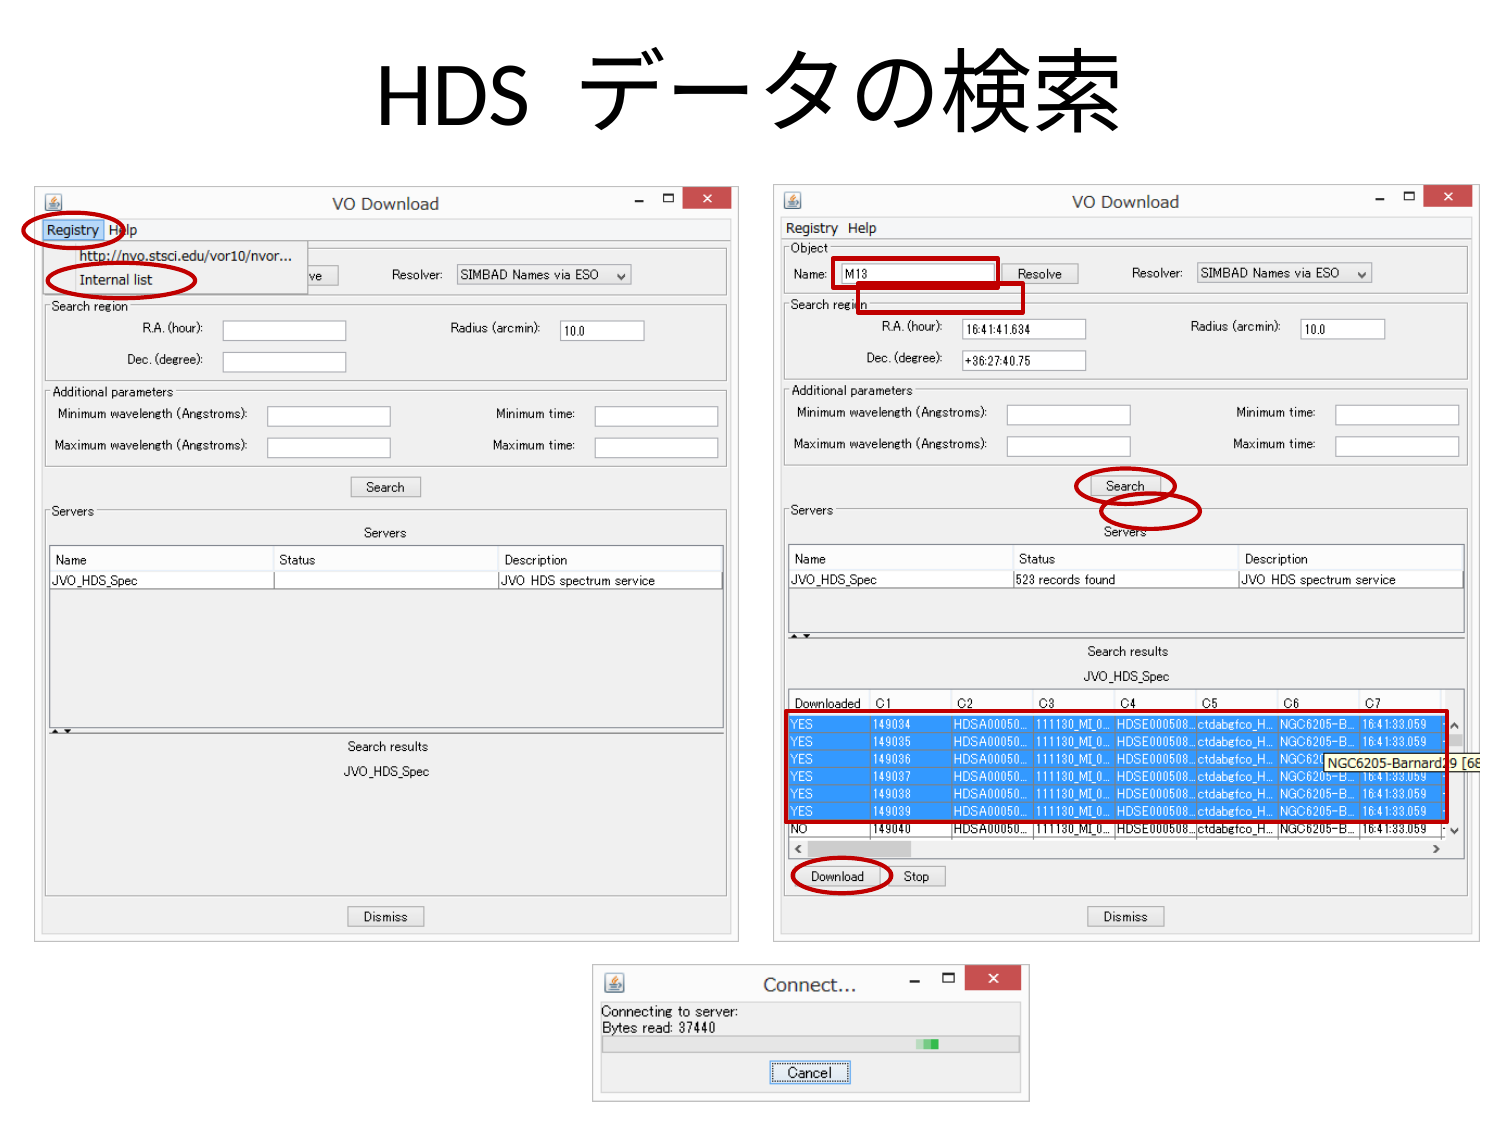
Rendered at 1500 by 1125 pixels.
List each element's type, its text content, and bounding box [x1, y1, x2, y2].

picture [773, 184, 1480, 942]
picture [592, 963, 1030, 1102]
picture [34, 186, 739, 942]
title HDS データの検索 [75, 7, 1425, 171]
text_box [21, 219, 29, 242]
